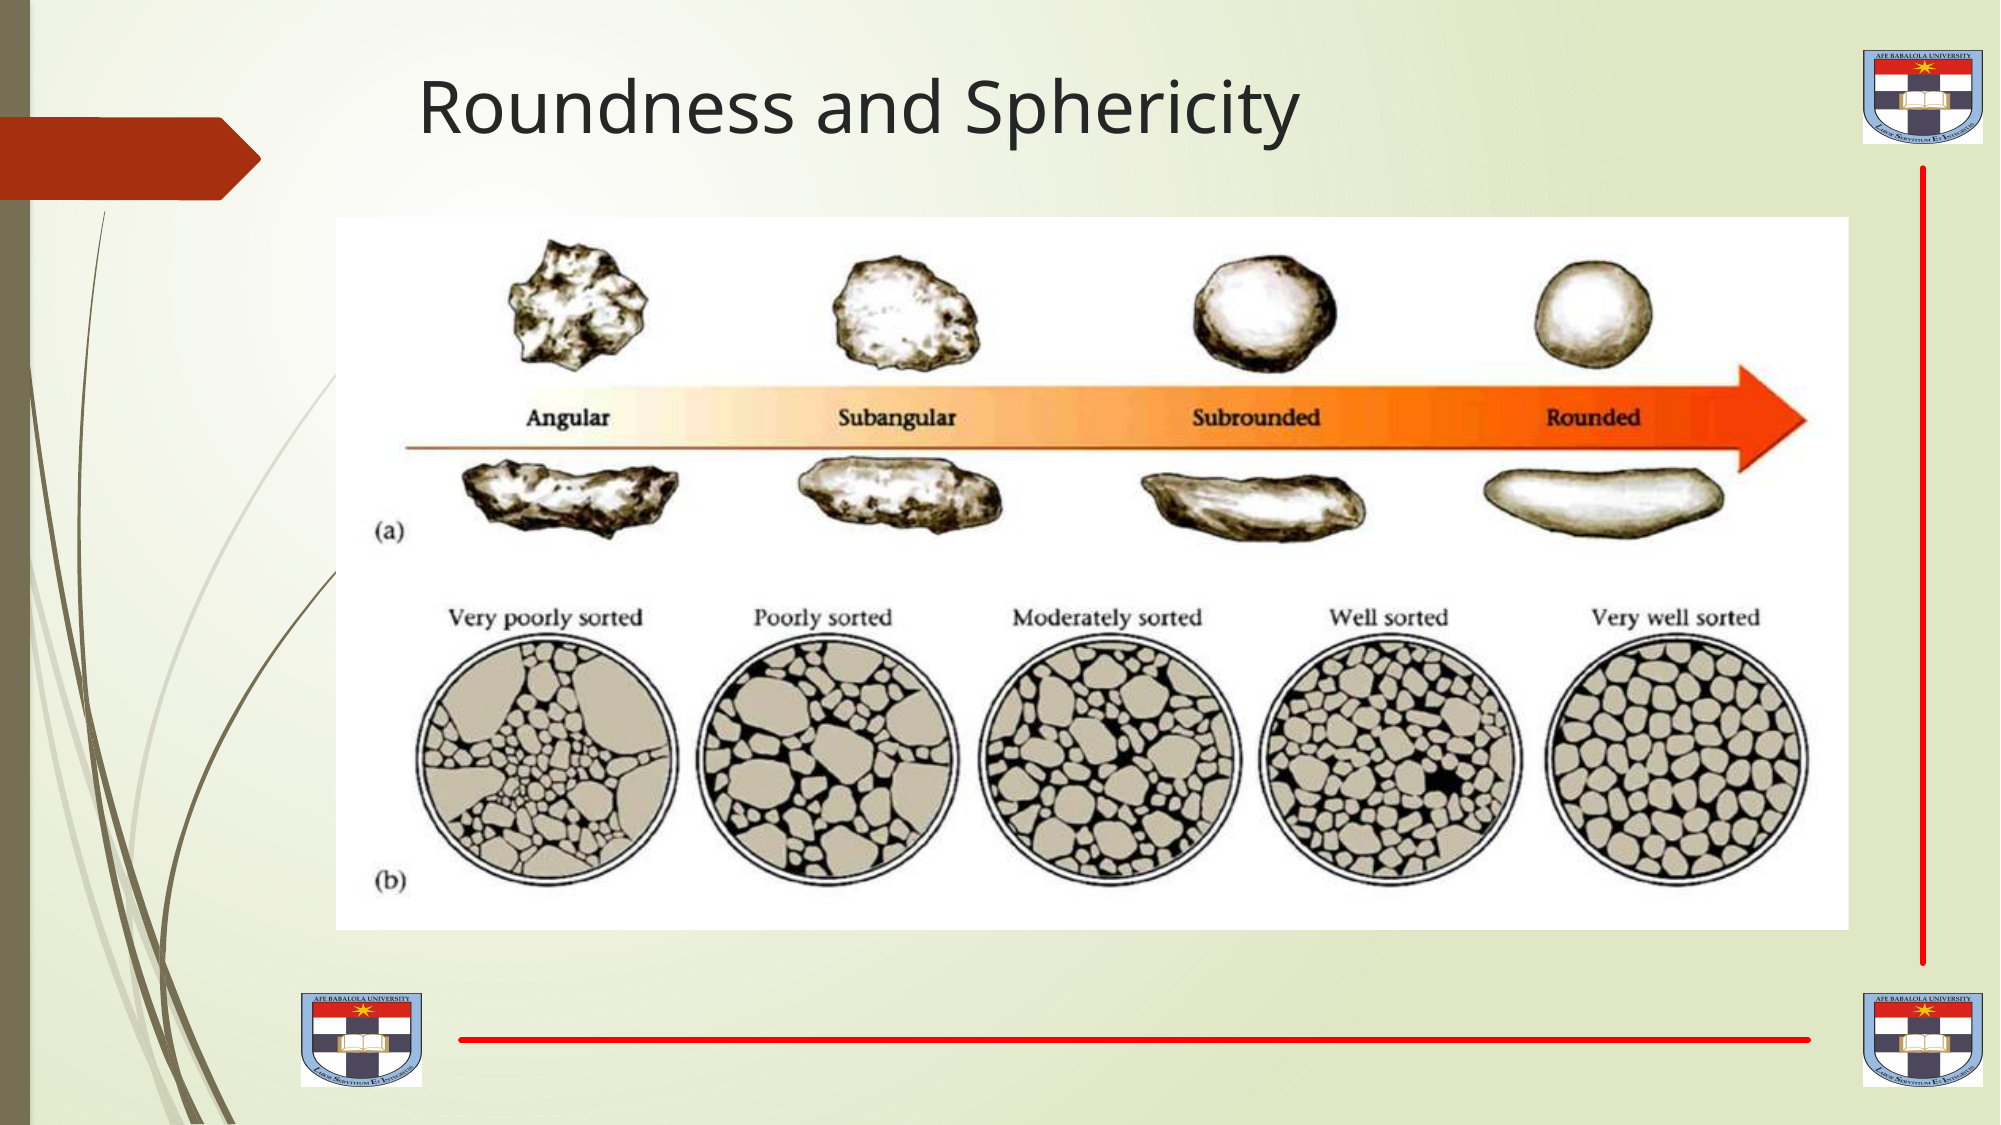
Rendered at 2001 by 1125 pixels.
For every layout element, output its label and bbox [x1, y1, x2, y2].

text_box [299, 49, 1984, 1088]
